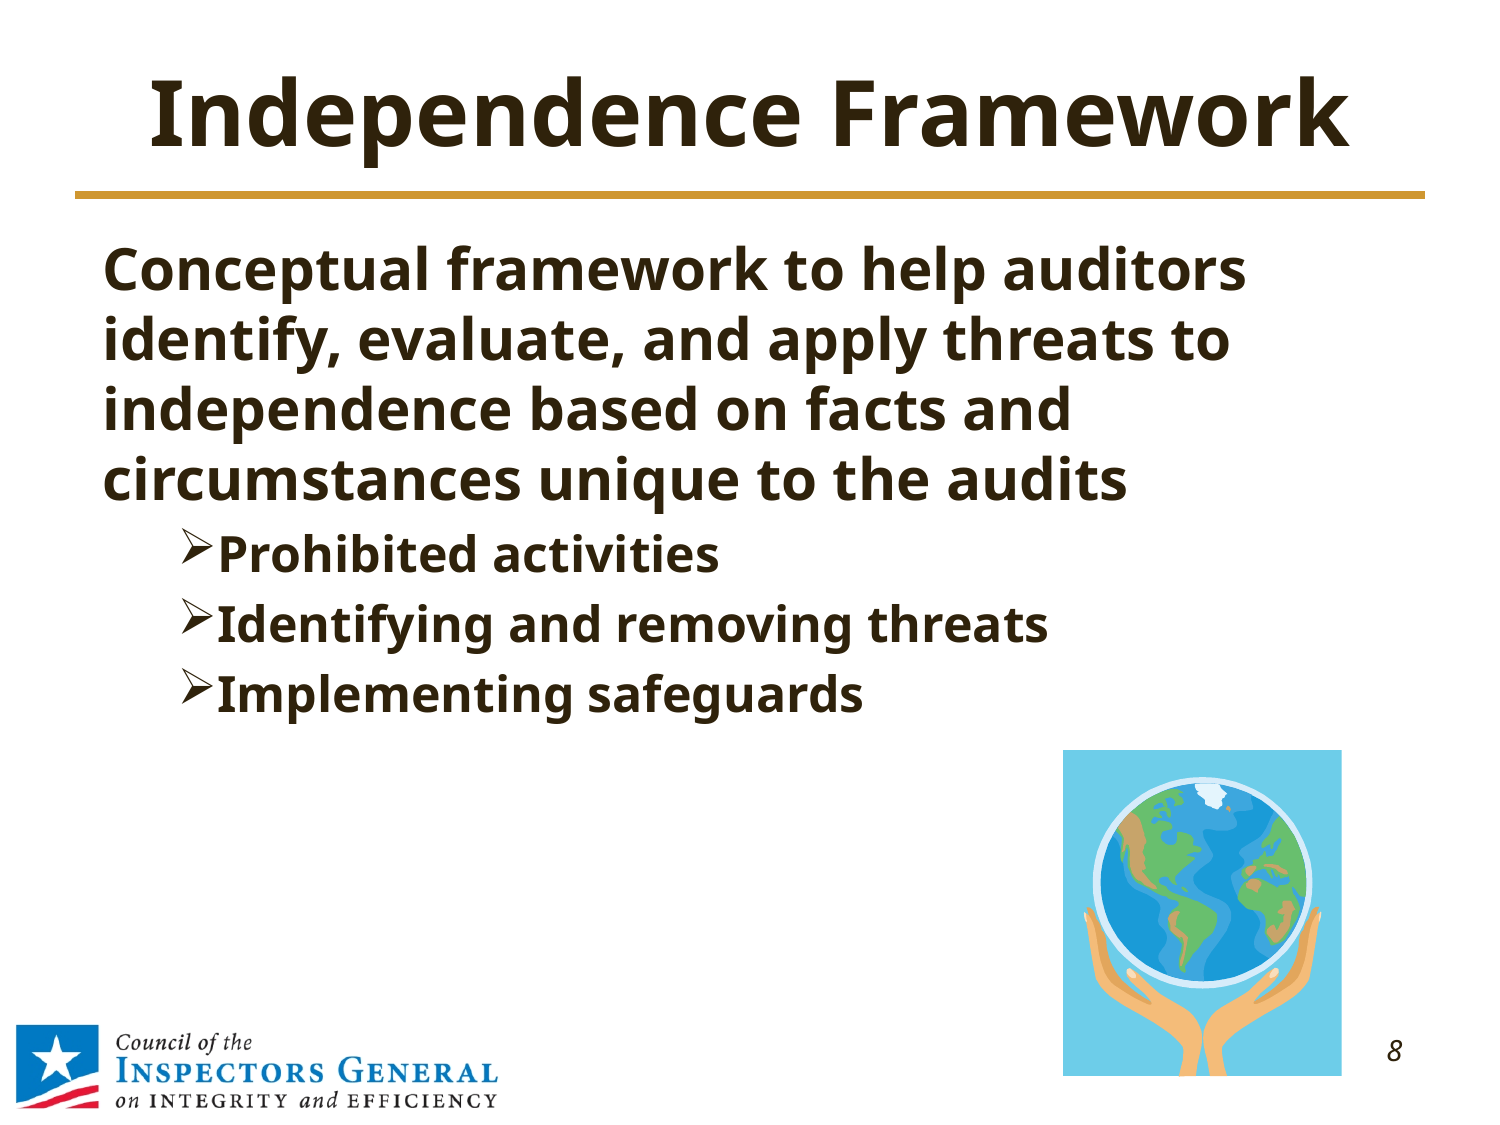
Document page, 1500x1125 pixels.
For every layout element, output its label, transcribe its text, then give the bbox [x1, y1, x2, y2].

slide_number 8 [1074, 1024, 1426, 1103]
list Conceptual framework to help auditors identify, evaluate, and apply threats to independence based on facts and circumstances unique to the audits Prohibited activities Identifying and removing threats Implementing safeguards [12, 224, 1426, 1013]
picture [1062, 749, 1342, 1077]
title Independence Framework [74, 44, 1426, 176]
picture [0, 1012, 513, 1121]
